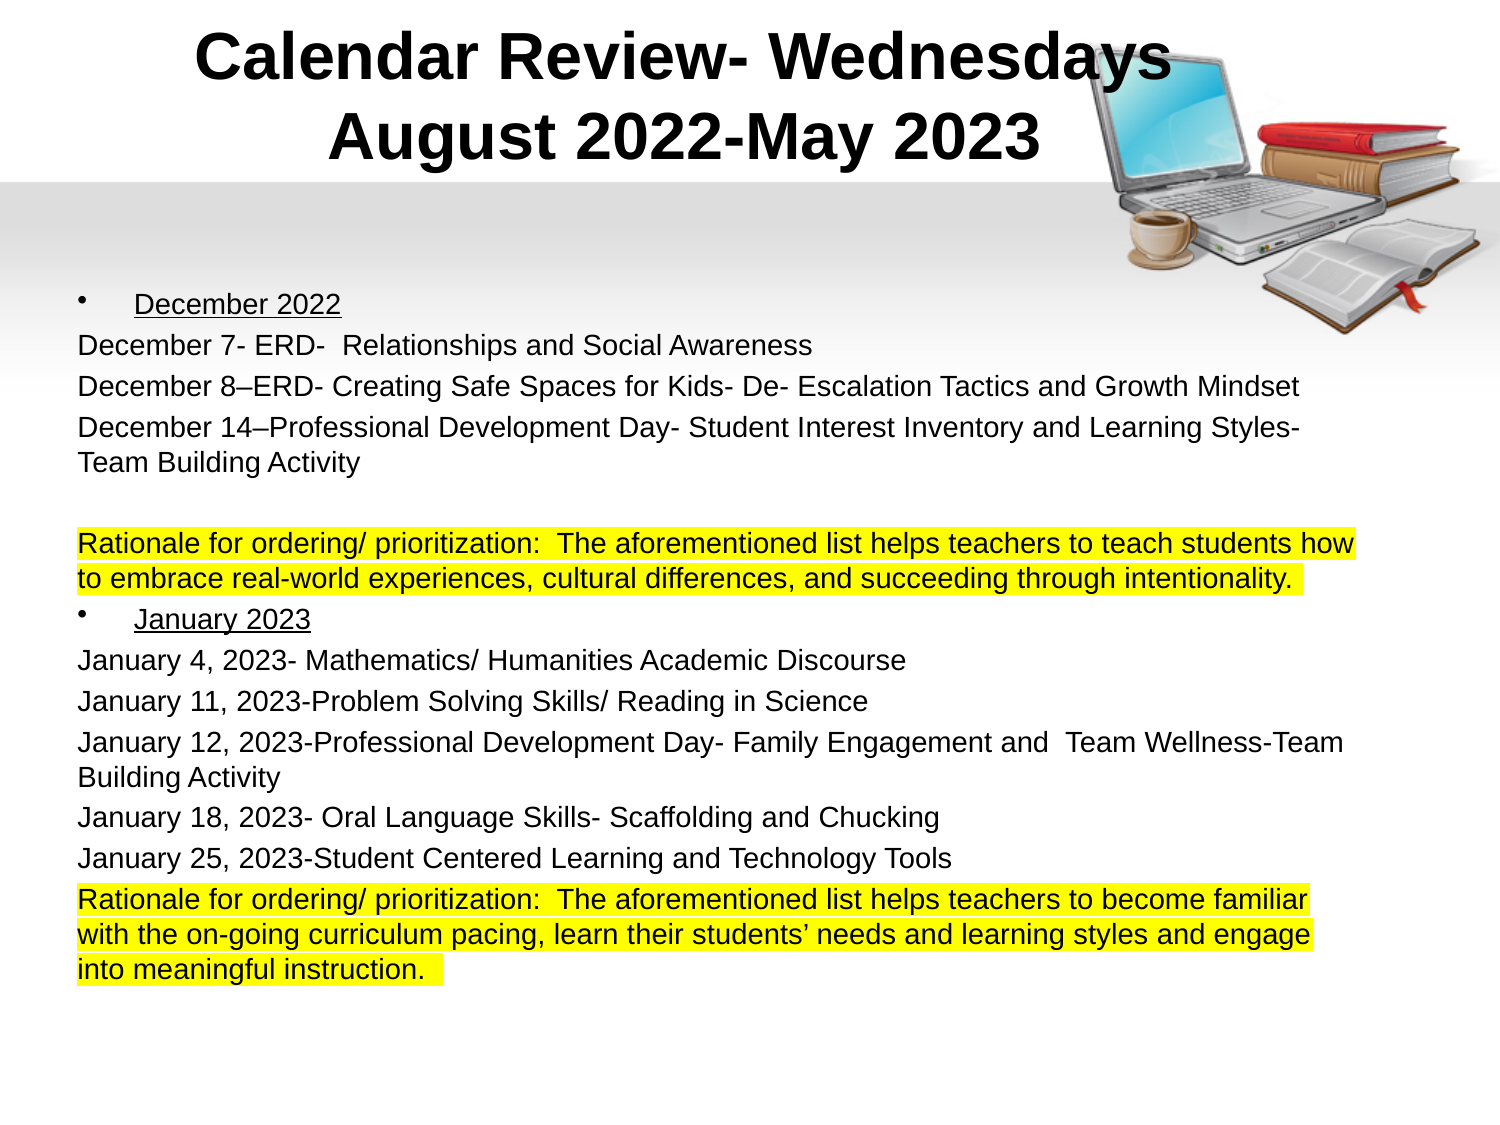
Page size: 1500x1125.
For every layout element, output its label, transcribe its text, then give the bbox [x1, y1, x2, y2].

title Calendar Review- Wednesdays August 2022-May 2023 [99, 33, 1270, 153]
list December 2022 December 7- ERD- Relationships and Social Awareness December 8–ERD- Creating Safe Spaces for Kids- De- Escalation Tactics and Growth Mindset December 14–Professional Development Day- Student Interest Inventory and Learning Styles-Team Building Activity Rationale for ordering/ prioritization: The aforementioned list helps teachers to teach students how to embrace real-world experiences, cultural differences, and succeeding through intentionality. January 2023 January 4, 2023- Mathematics/ Humanities Academic Discourse January 11, 2023-Problem Solving Skills/ Reading in Science January 12, 2023-Professional Development Day- Family Engagement and Team Wellness-Team Building Activity January 18, 2023- Oral Language Skills- Scaffolding and Chucking January 25, 2023-Student Centered Learning and Technology Tools Rationale for ordering/ prioritization: The aforementioned list helps teachers to become familiar with the on-going curriculum pacing, learn their students’ needs and learning styles and engage into meaningful instruction. [62, 237, 1376, 1092]
picture [0, 0, 1500, 1125]
